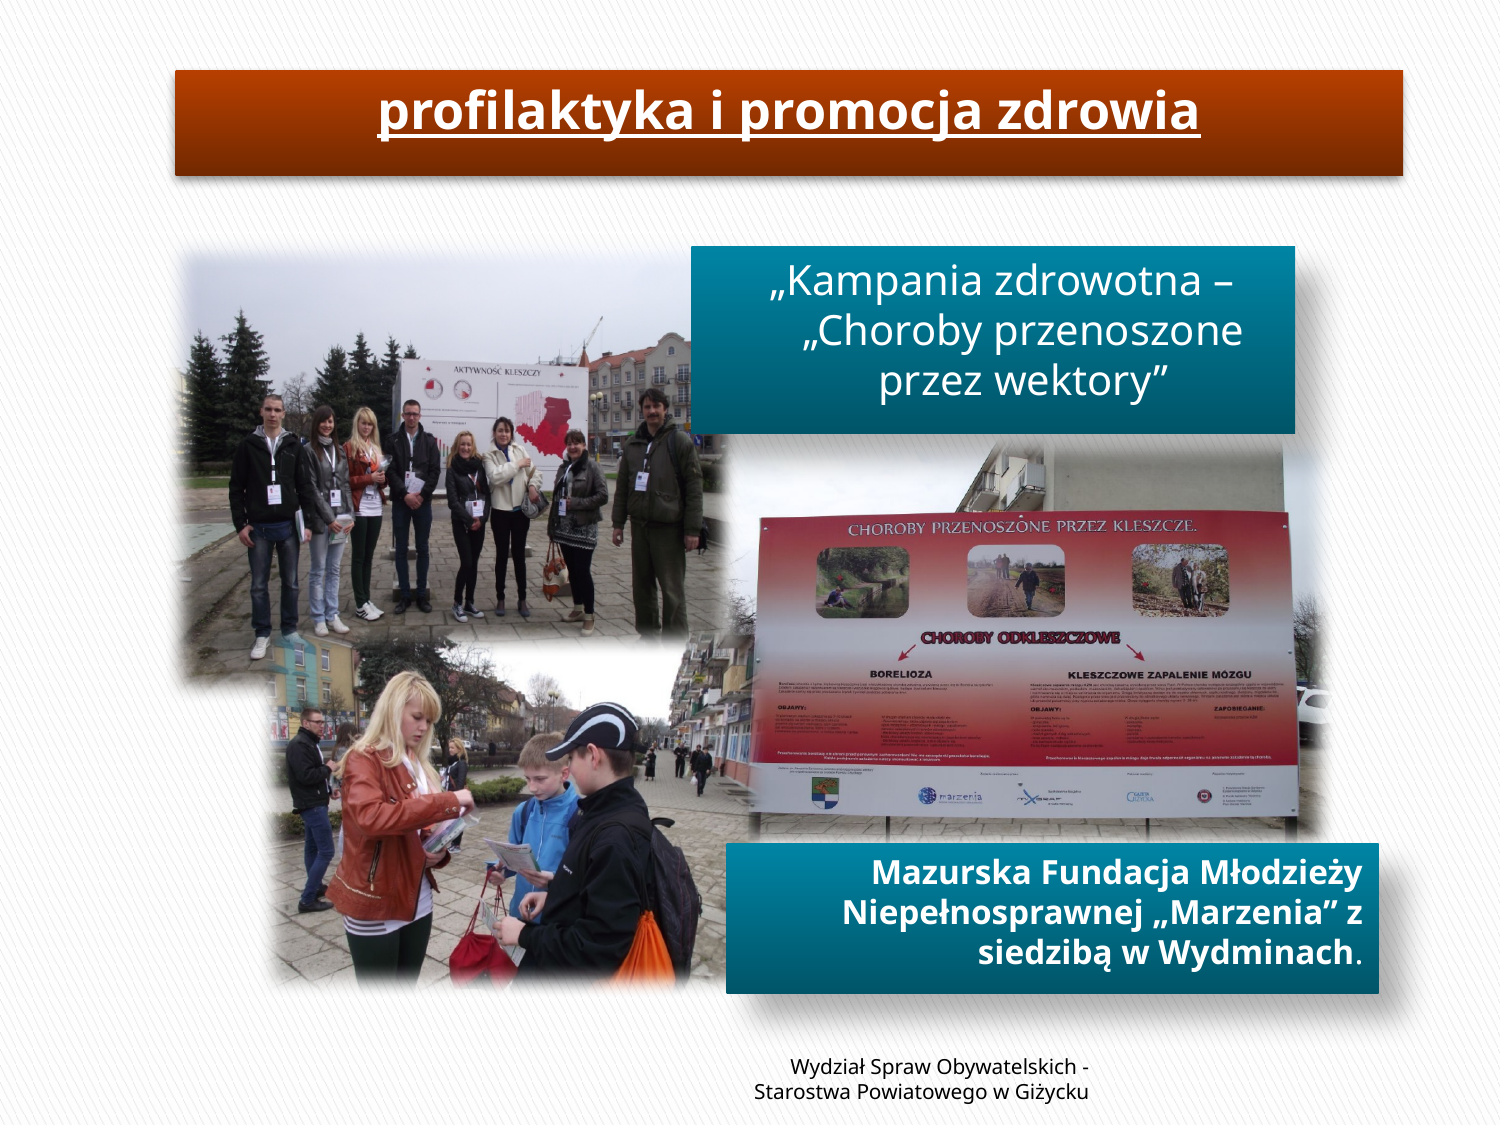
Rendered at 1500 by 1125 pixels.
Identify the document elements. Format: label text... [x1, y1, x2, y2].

footer Wydział Spraw Obywatelskich - Starostwa Powiatowego w Giżycku [718, 1051, 1105, 1112]
title profilaktyka i promocja zdrowia [175, 70, 1404, 176]
picture [163, 234, 1337, 999]
list Mazurska Fundacja Młodzieży Niepełnosprawnej „Marzenia” z siedzibą w Wydminach. [775, 843, 1379, 994]
list „Kampania zdrowotna – „Choroby przenoszone przez wektory” [747, 245, 1296, 433]
